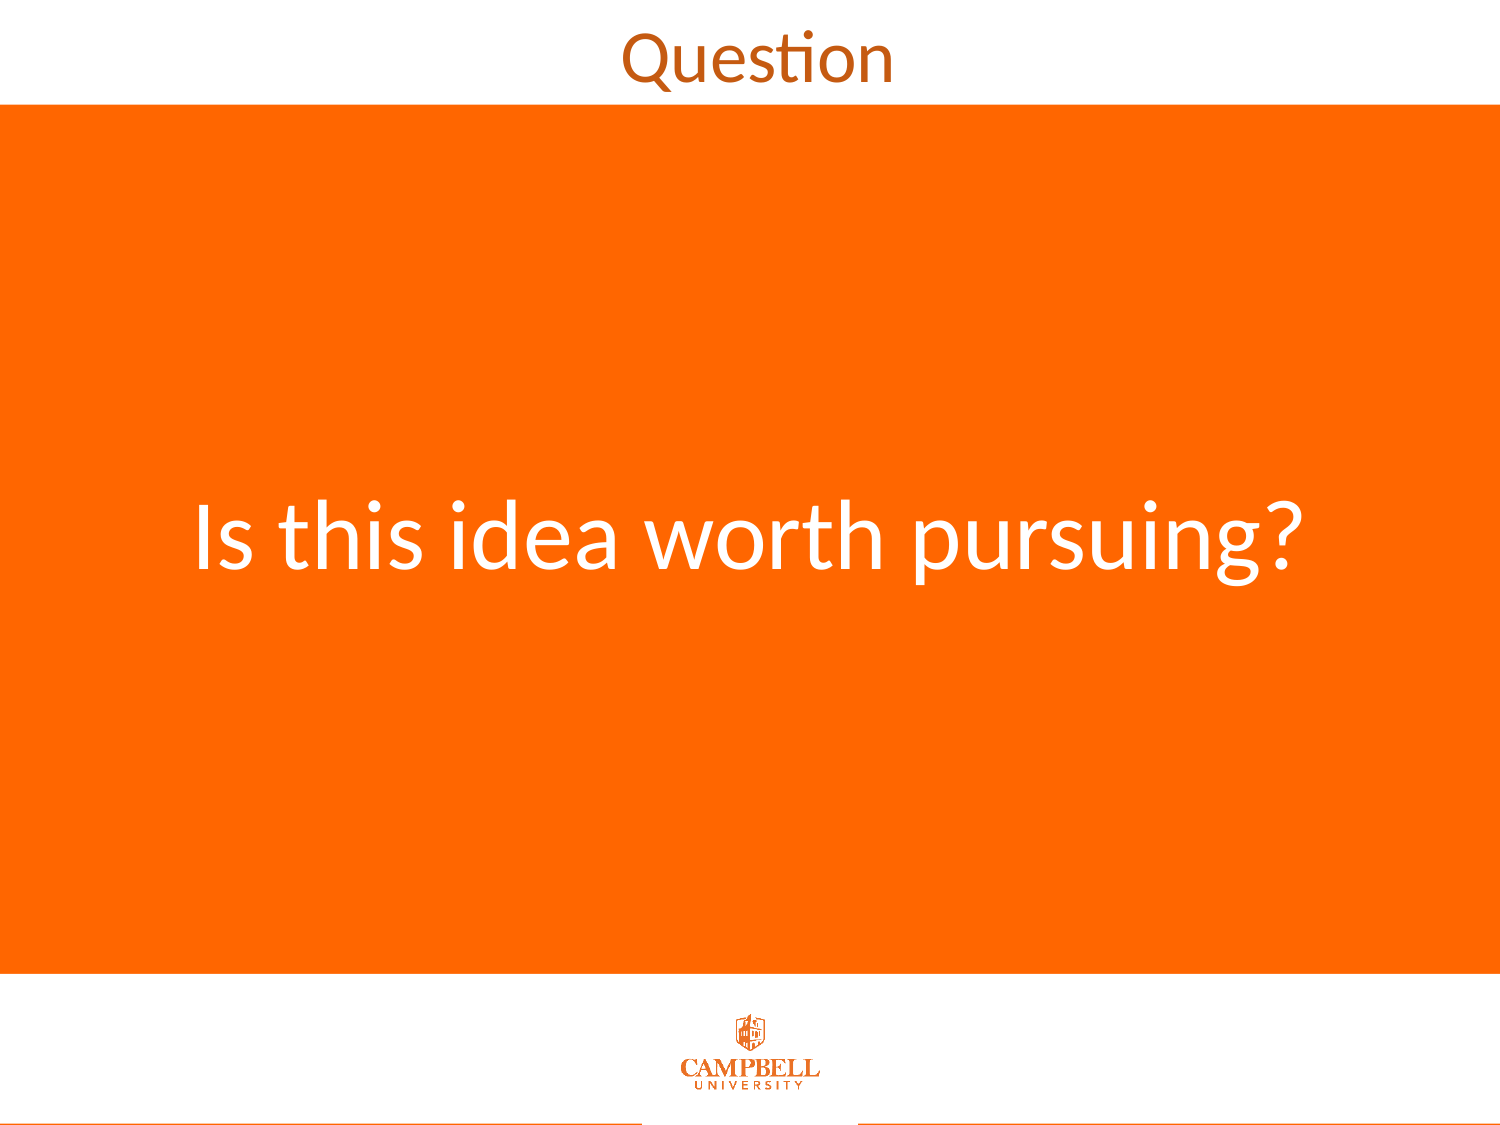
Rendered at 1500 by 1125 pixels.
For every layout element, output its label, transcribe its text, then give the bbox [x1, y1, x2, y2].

text_box Is this idea worth pursuing? [56, 462, 1444, 598]
text_box Question [0, 0, 1500, 105]
picture [642, 976, 858, 1125]
